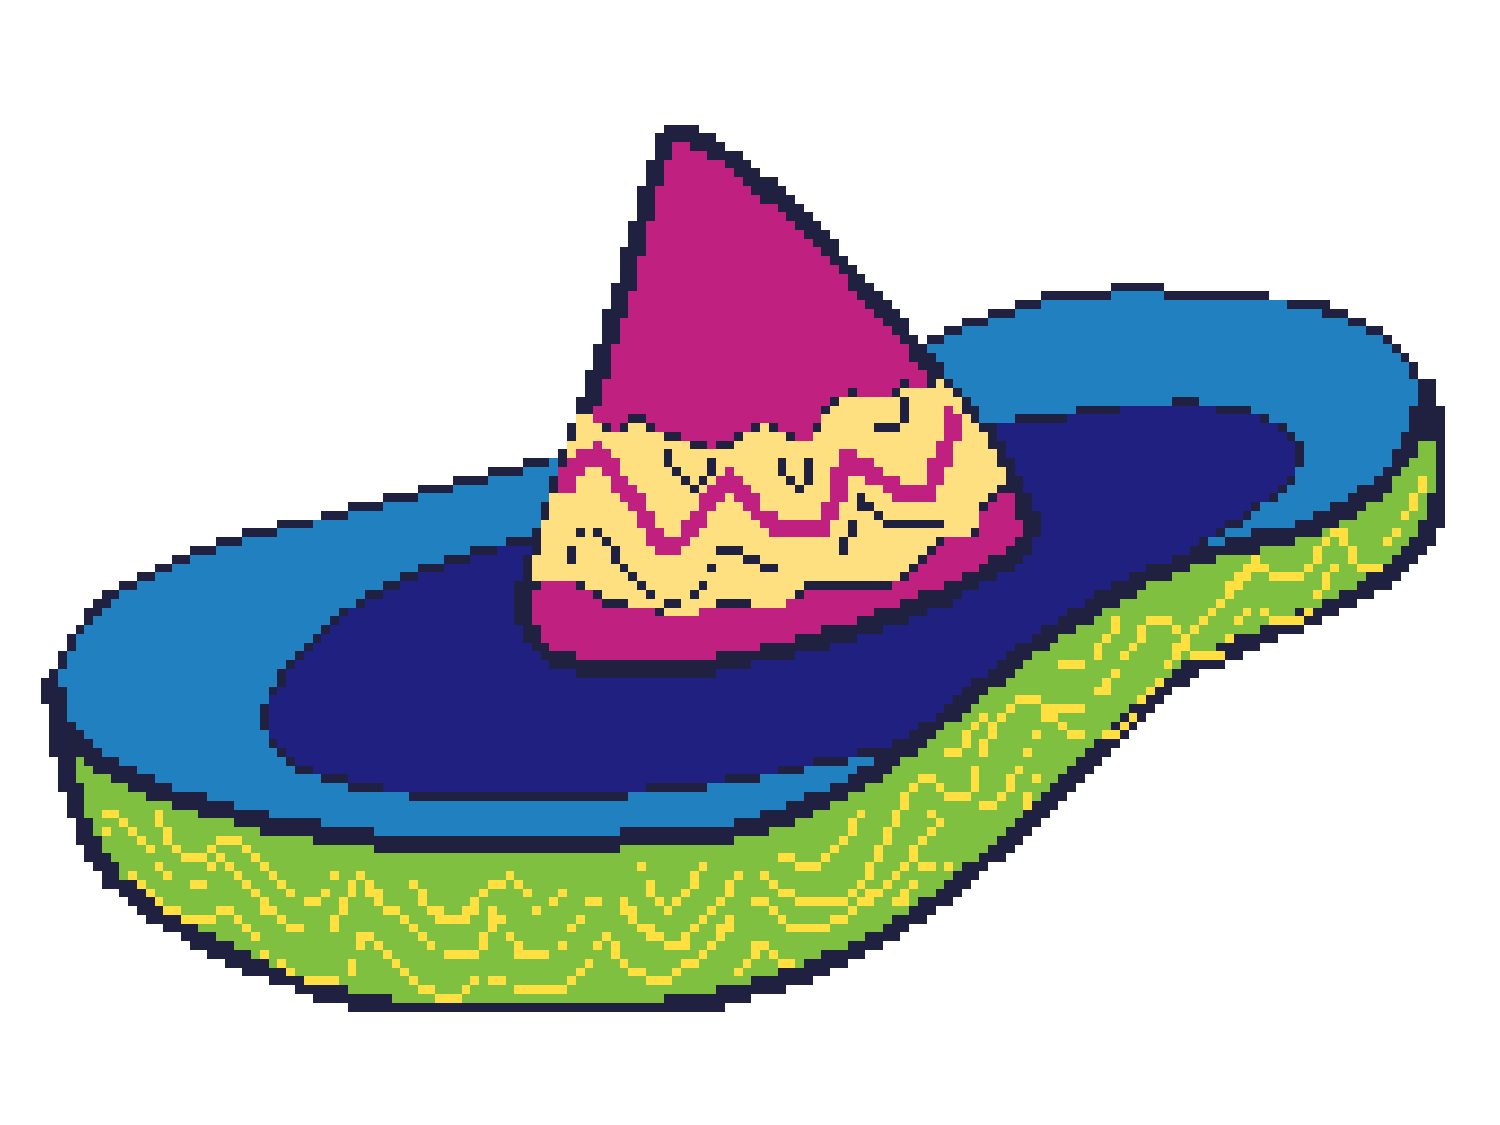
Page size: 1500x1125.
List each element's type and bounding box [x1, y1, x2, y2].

list [41, 125, 1445, 1012]
